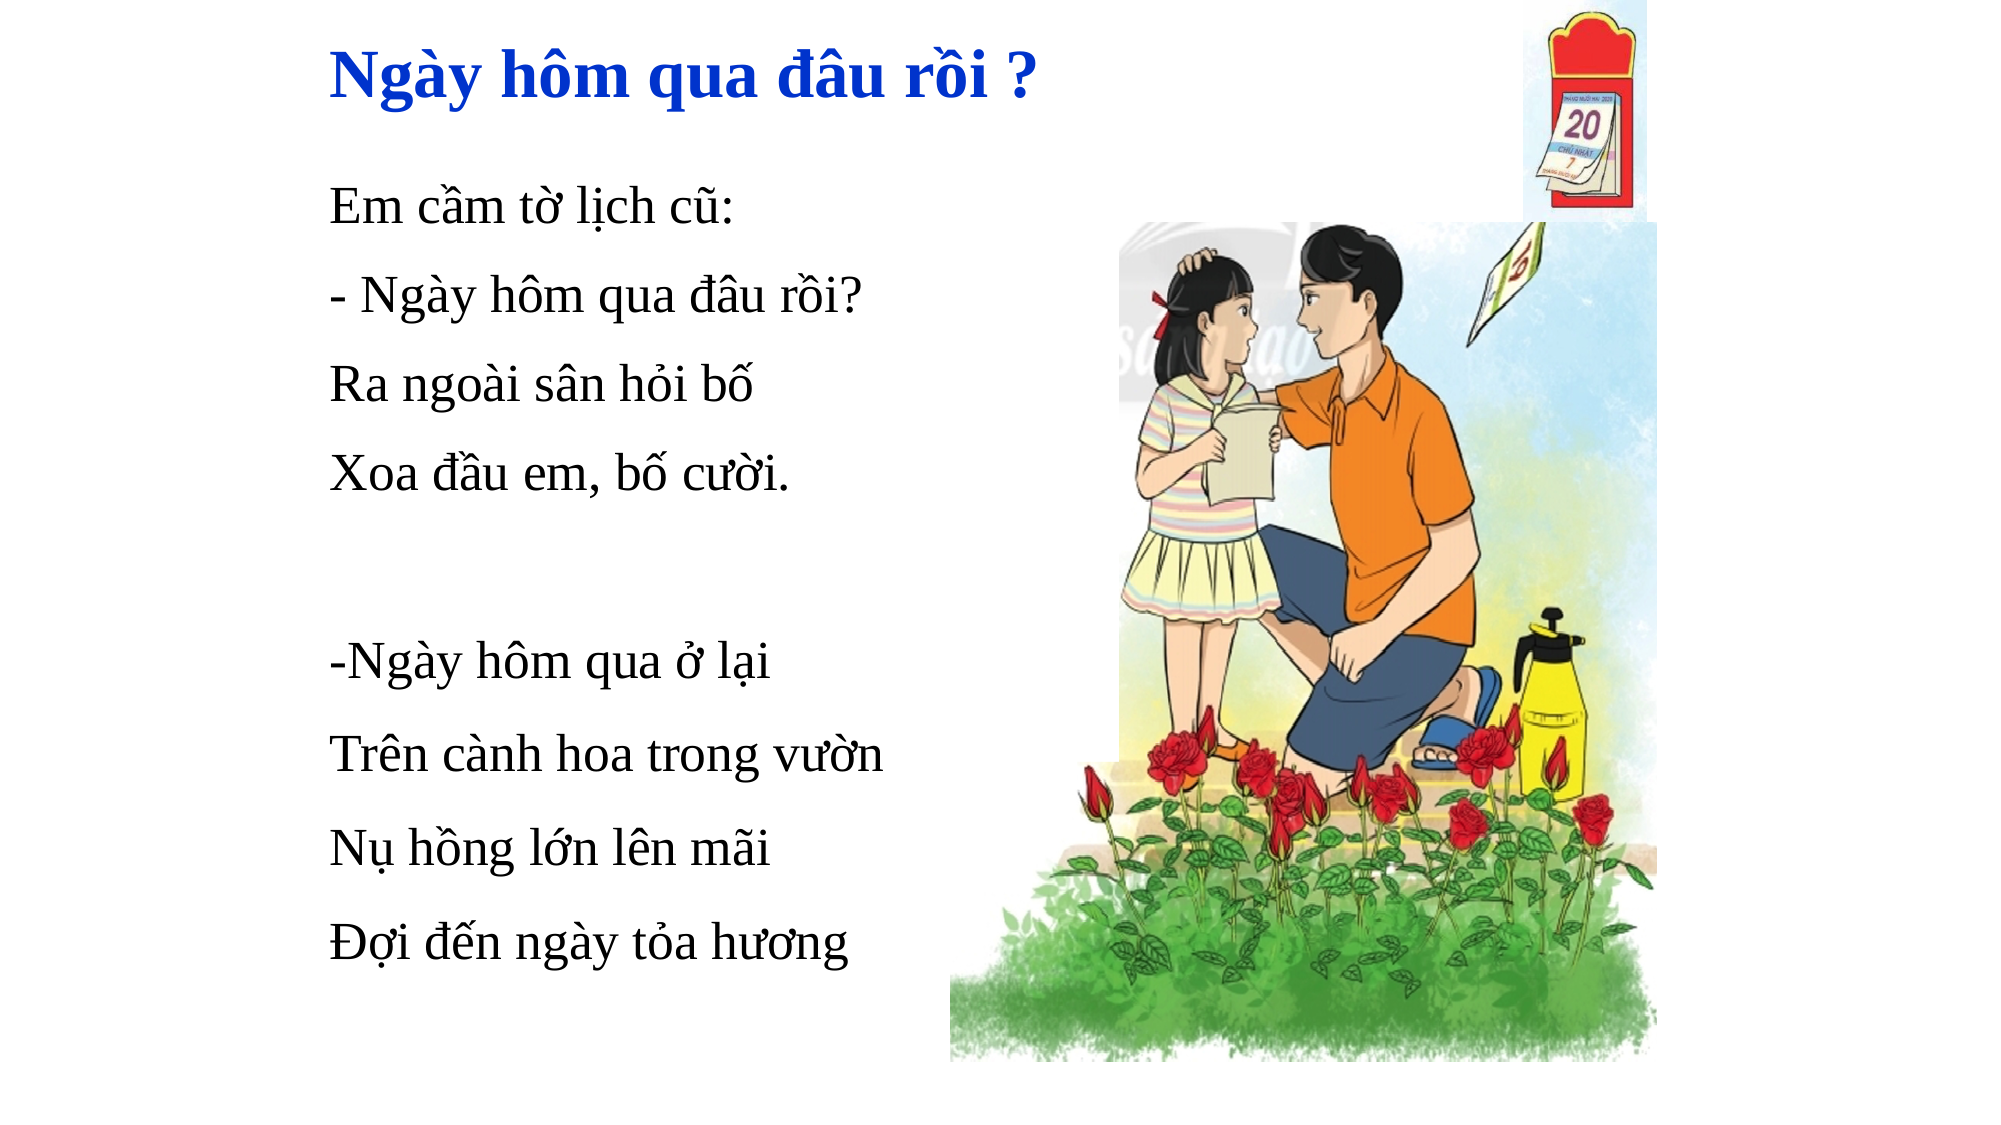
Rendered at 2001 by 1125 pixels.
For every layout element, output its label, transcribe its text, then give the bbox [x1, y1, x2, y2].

picture [949, 0, 1657, 1062]
list Ngày hôm qua đâu rồi ? Em cầm tờ lịch cũ: - Ngày hôm qua đâu rồi? Ra ngoài sân hỏi bố Xoa đầu em, bố cười. -Ngày hôm qua ở lại Trên cành hoa trong vườn Nụ hồng lớn lên mãi Đợi đến ngày tỏa hương [314, 16, 1688, 1086]
